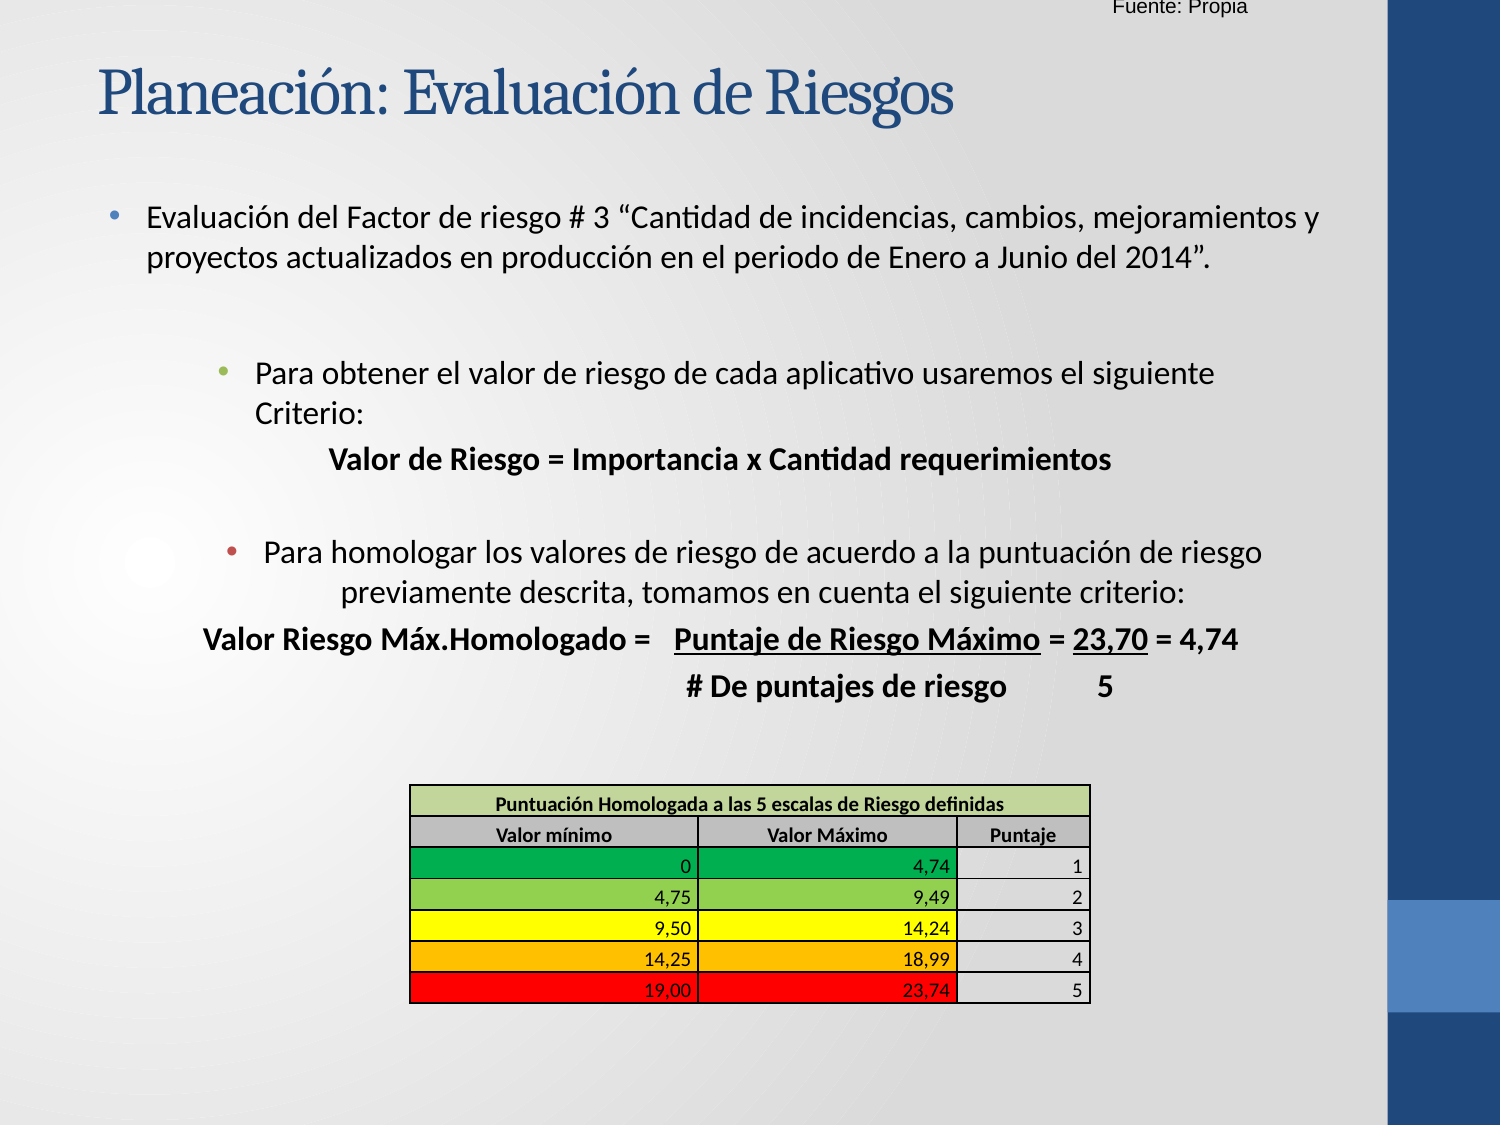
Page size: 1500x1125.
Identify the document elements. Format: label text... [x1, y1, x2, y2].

table_cell 4 [958, 942, 1089, 971]
table_cell 9,49 [699, 879, 956, 909]
text_box Tabla 3.5: Matriz de Totales de Pasos a Producción realizados en el periodo de enero a junio del 2014 Fuente: Propia [236, 0, 1263, 35]
table_cell 3 [958, 911, 1089, 940]
table_cell 14,25 [411, 942, 697, 971]
table_header Puntuación Homologada a las 5 escalas de Riesgo definidas [411, 786, 1089, 815]
table_cell 4,74 [699, 848, 956, 878]
table_cell 5 [958, 973, 1089, 1002]
title Planeación: Evaluación de Riesgos [82, 35, 1325, 141]
table_cell 2 [958, 879, 1089, 909]
table_cell 23,74 [699, 973, 956, 1002]
table_cell Valor mínimo [411, 817, 697, 846]
table_cell 1 [958, 848, 1089, 878]
table_cell 9,50 [411, 911, 697, 940]
table_cell Valor Máximo [699, 817, 956, 846]
table_cell 19,00 [411, 973, 697, 1002]
table_cell 0 [411, 848, 697, 878]
table_cell 18,99 [699, 942, 956, 971]
table_cell Puntaje [958, 817, 1089, 846]
table_cell 14,24 [699, 911, 956, 940]
table_cell 4,75 [411, 879, 697, 909]
list Evaluación del Factor de riesgo # 3 “Cantidad de incidencias, cambios, mejoramientos y proyectos actualizados en producción en el periodo de Enero a Junio del 2014”. Para obtener el valor de riesgo de cada aplicativo usaremos el siguiente Criterio: Valor de Riesgo = Importancia x Cantidad requerimientos Para homologar los valores de riesgo de acuerdo a la puntuación de riesgo previamente descrita, tomamos en cuenta el siguiente criterio: Valor Riesgo Máx.Homologado = Puntaje de Riesgo Máximo = 23,70 = 4,74 # De puntajes de riesgo 5 [75, 187, 1348, 856]
